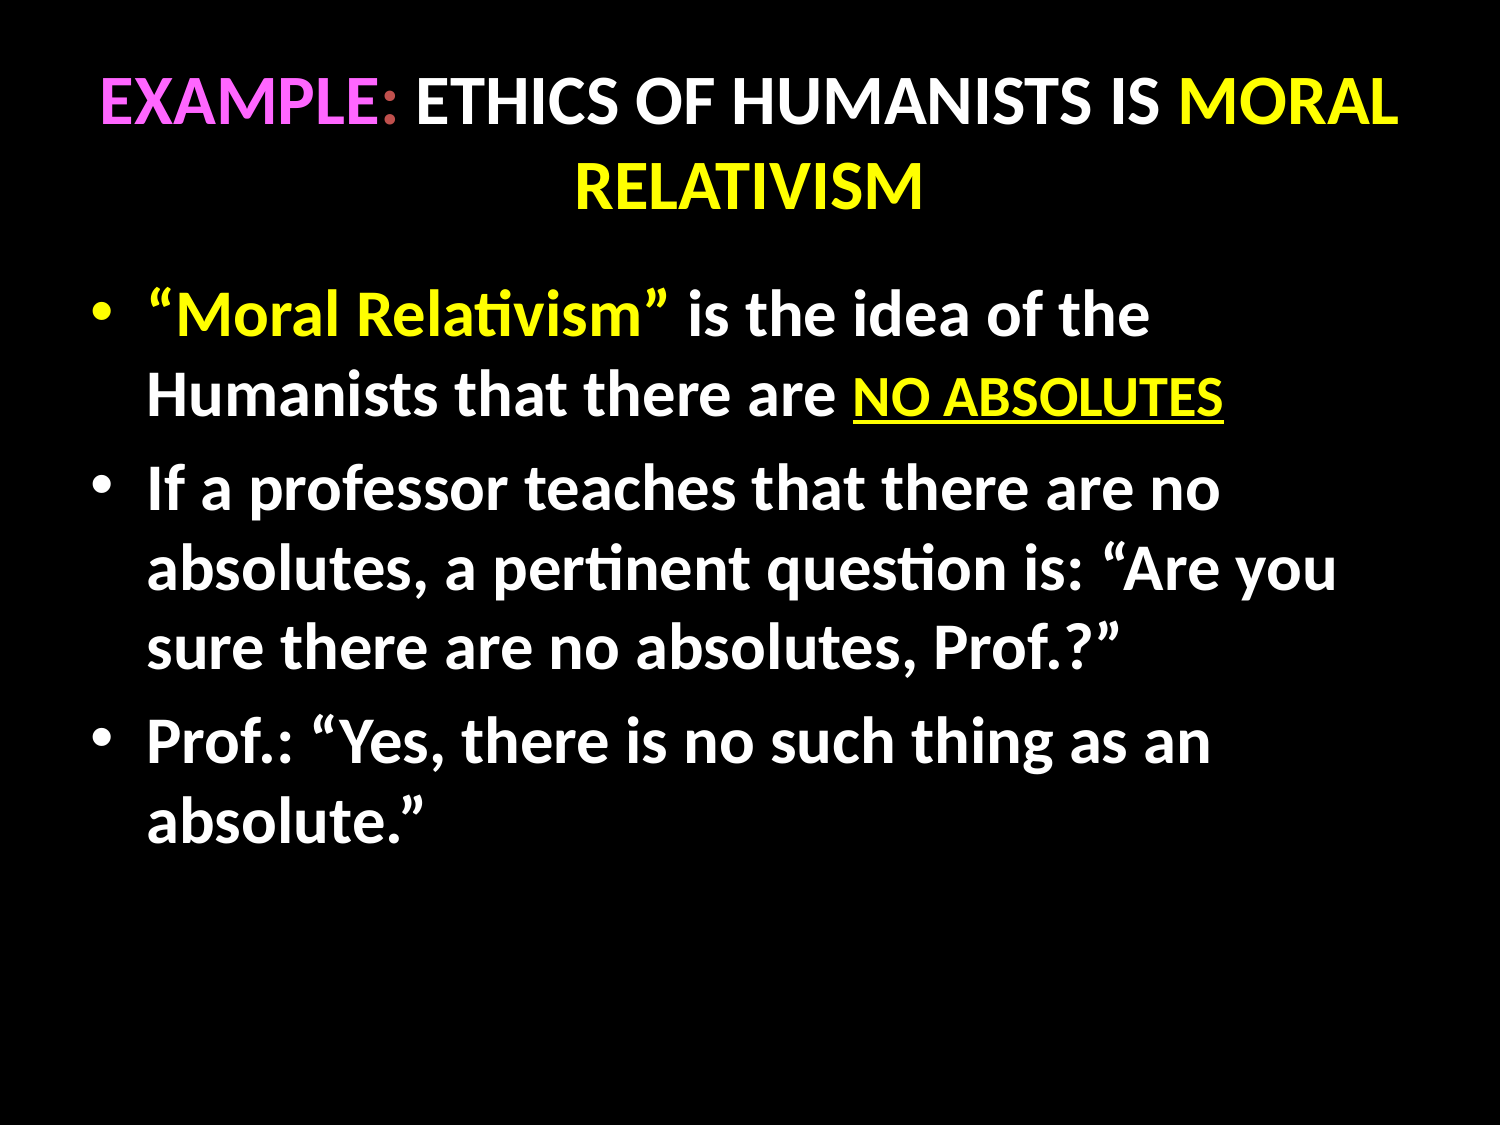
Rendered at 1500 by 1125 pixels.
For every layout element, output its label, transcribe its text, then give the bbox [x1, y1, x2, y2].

list “Moral Relativism” is the idea of the Humanists that there are NO ABSOLUTES If a professor teaches that there are no absolutes, a pertinent question is: “Are you sure there are no absolutes, Prof.?” Prof.: “Yes, there is no such thing as an absolute.” [75, 262, 1425, 1005]
title EXAMPLE: ETHICS OF HUMANISTS IS MORAL RELATIVISM [75, 45, 1425, 233]
